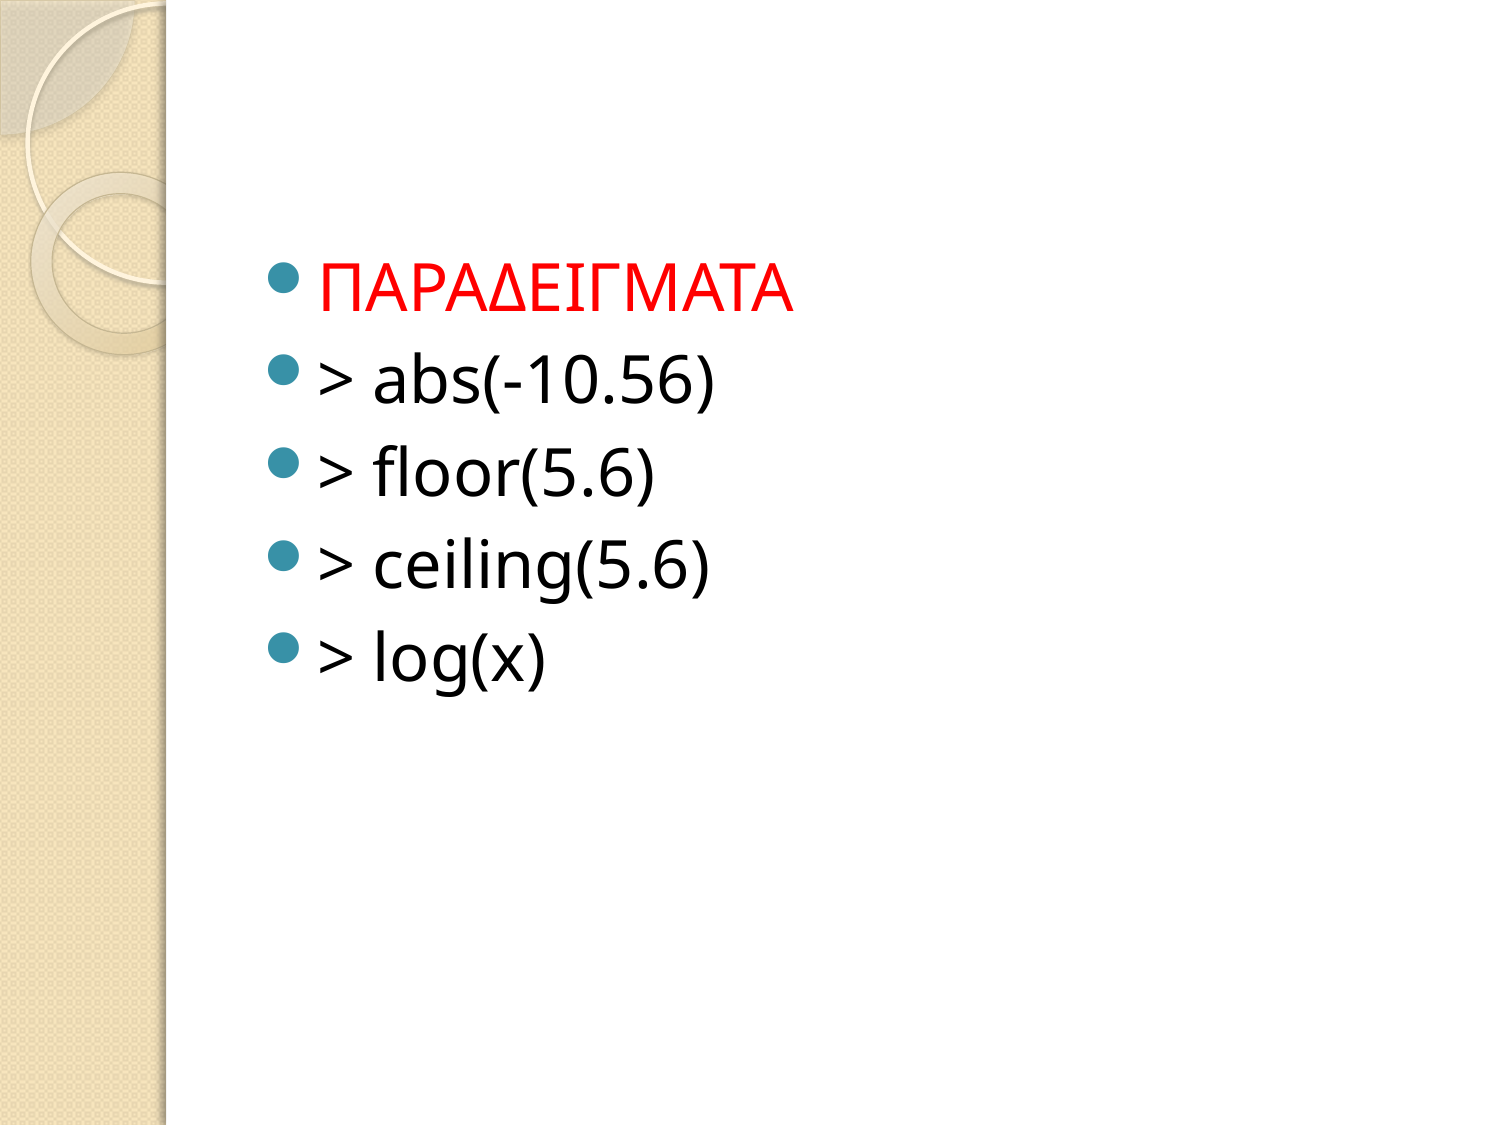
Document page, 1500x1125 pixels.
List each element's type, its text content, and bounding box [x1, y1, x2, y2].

list ΠΑΡΑΔΕΙΓΜΑΤΑ > abs(-10.56) > floor(5.6) > ceiling(5.6) > log(x) [235, 237, 1466, 1025]
